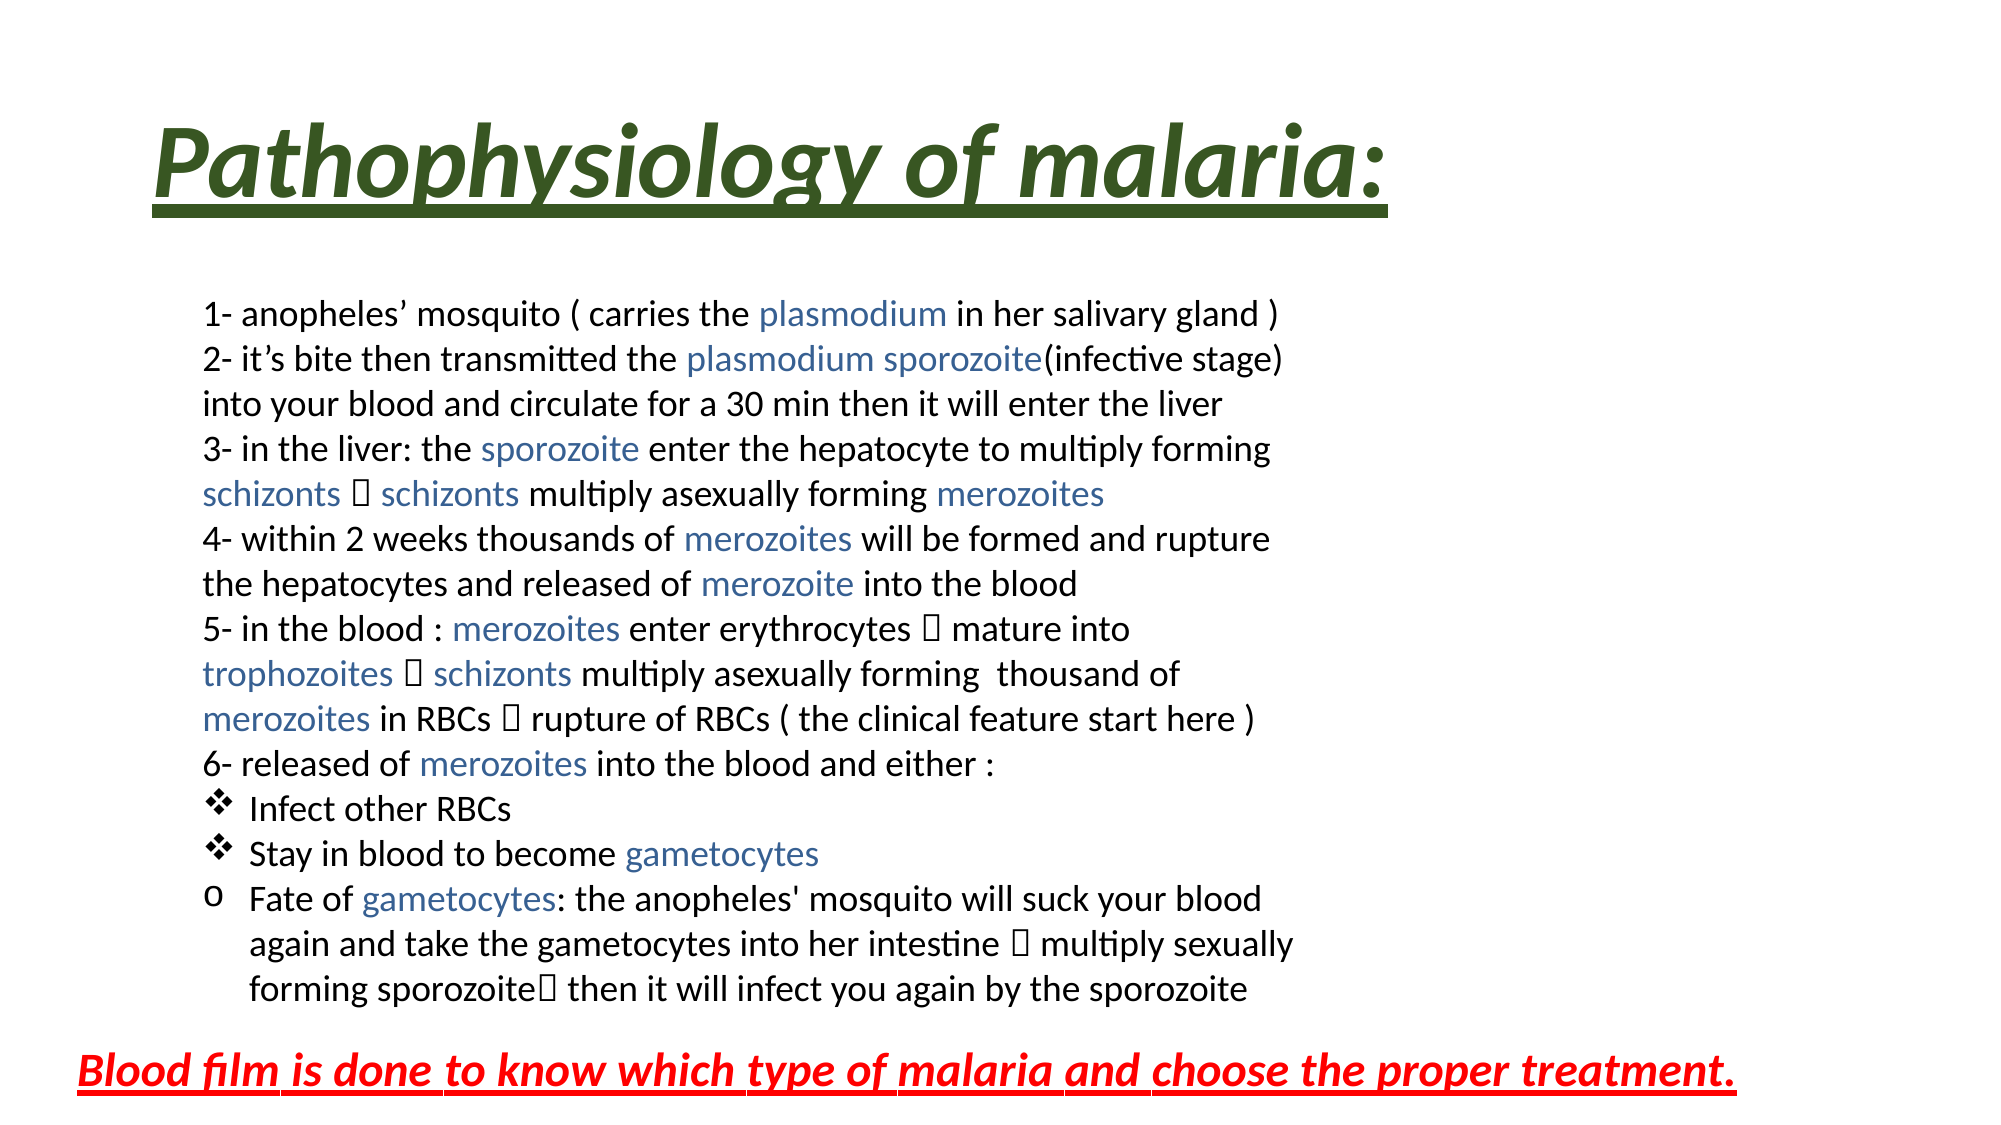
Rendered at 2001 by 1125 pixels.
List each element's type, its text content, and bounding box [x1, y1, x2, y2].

text_box Blood film is done to know which type of malaria and choose the proper treatment. [74, 1036, 1813, 1097]
text_box 1- anopheles’ mosquito ( carries the plasmodium in her salivary gland ) 2- it’s bite then transmitted the plasmodium sporozoite(infective stage) into your blood and circulate for a 30 min then it will enter the liver 3- in the liver: the sporozoite enter the hepatocyte to multiply forming schizonts  schizonts multiply asexually forming merozoites 4- within 2 weeks thousands of merozoites will be formed and rupture the hepatocytes and released of merozoite into the blood 5- in the blood : merozoites enter erythrocytes  mature into trophozoites  schizonts multiply asexually forming thousand of merozoites in RBCs  rupture of RBCs ( the clinical feature start here ) 6- released of merozoites into the blood and either : Infect other RBCs Stay in blood to become gametocytes Fate of gametocytes: the anopheles' mosquito will suck your blood again and take the gametocytes into her intestine  multiply sexually forming sporozoite then it will infect you again by the sporozoite [187, 281, 1338, 1016]
title Pathophysiology of malaria: [150, 88, 1513, 279]
